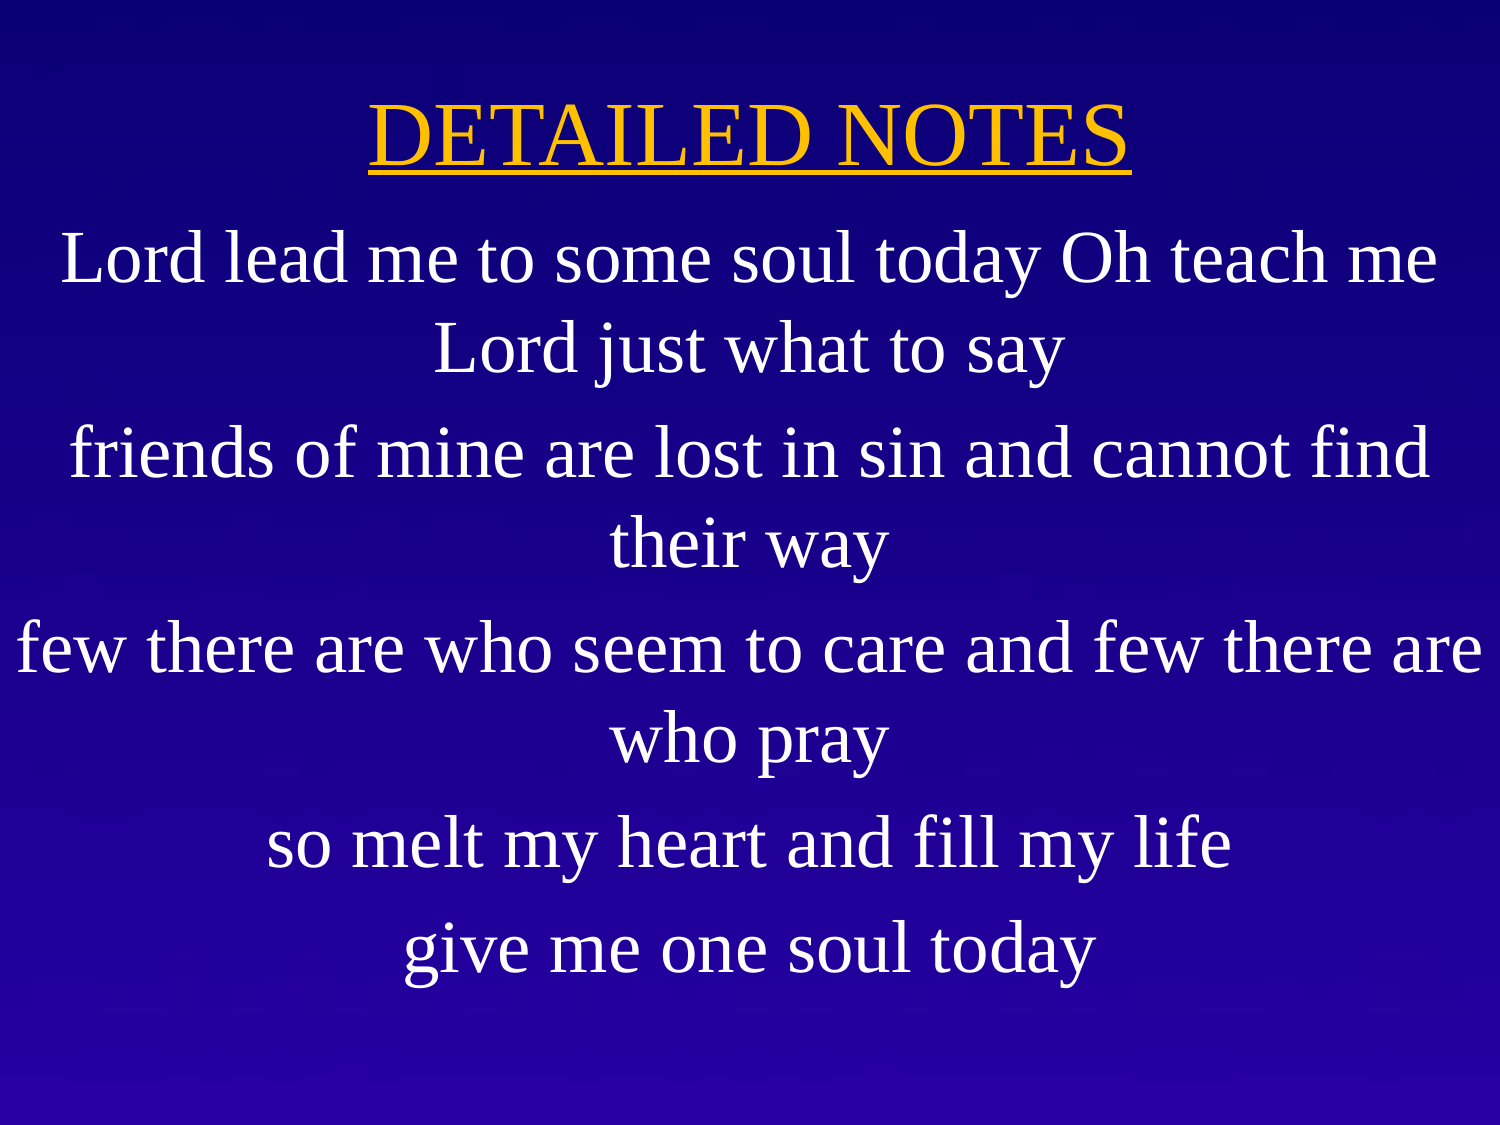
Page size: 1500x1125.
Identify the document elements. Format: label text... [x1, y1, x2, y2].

title DETAILED NOTES [0, 0, 1500, 200]
subtitle Lord lead me to some soul today Oh teach me Lord just what to say friends of mine are lost in sin and cannot find their way few there are who seem to care and few there are who pray so melt my heart and fill my life give me one soul today [0, 200, 1500, 1125]
